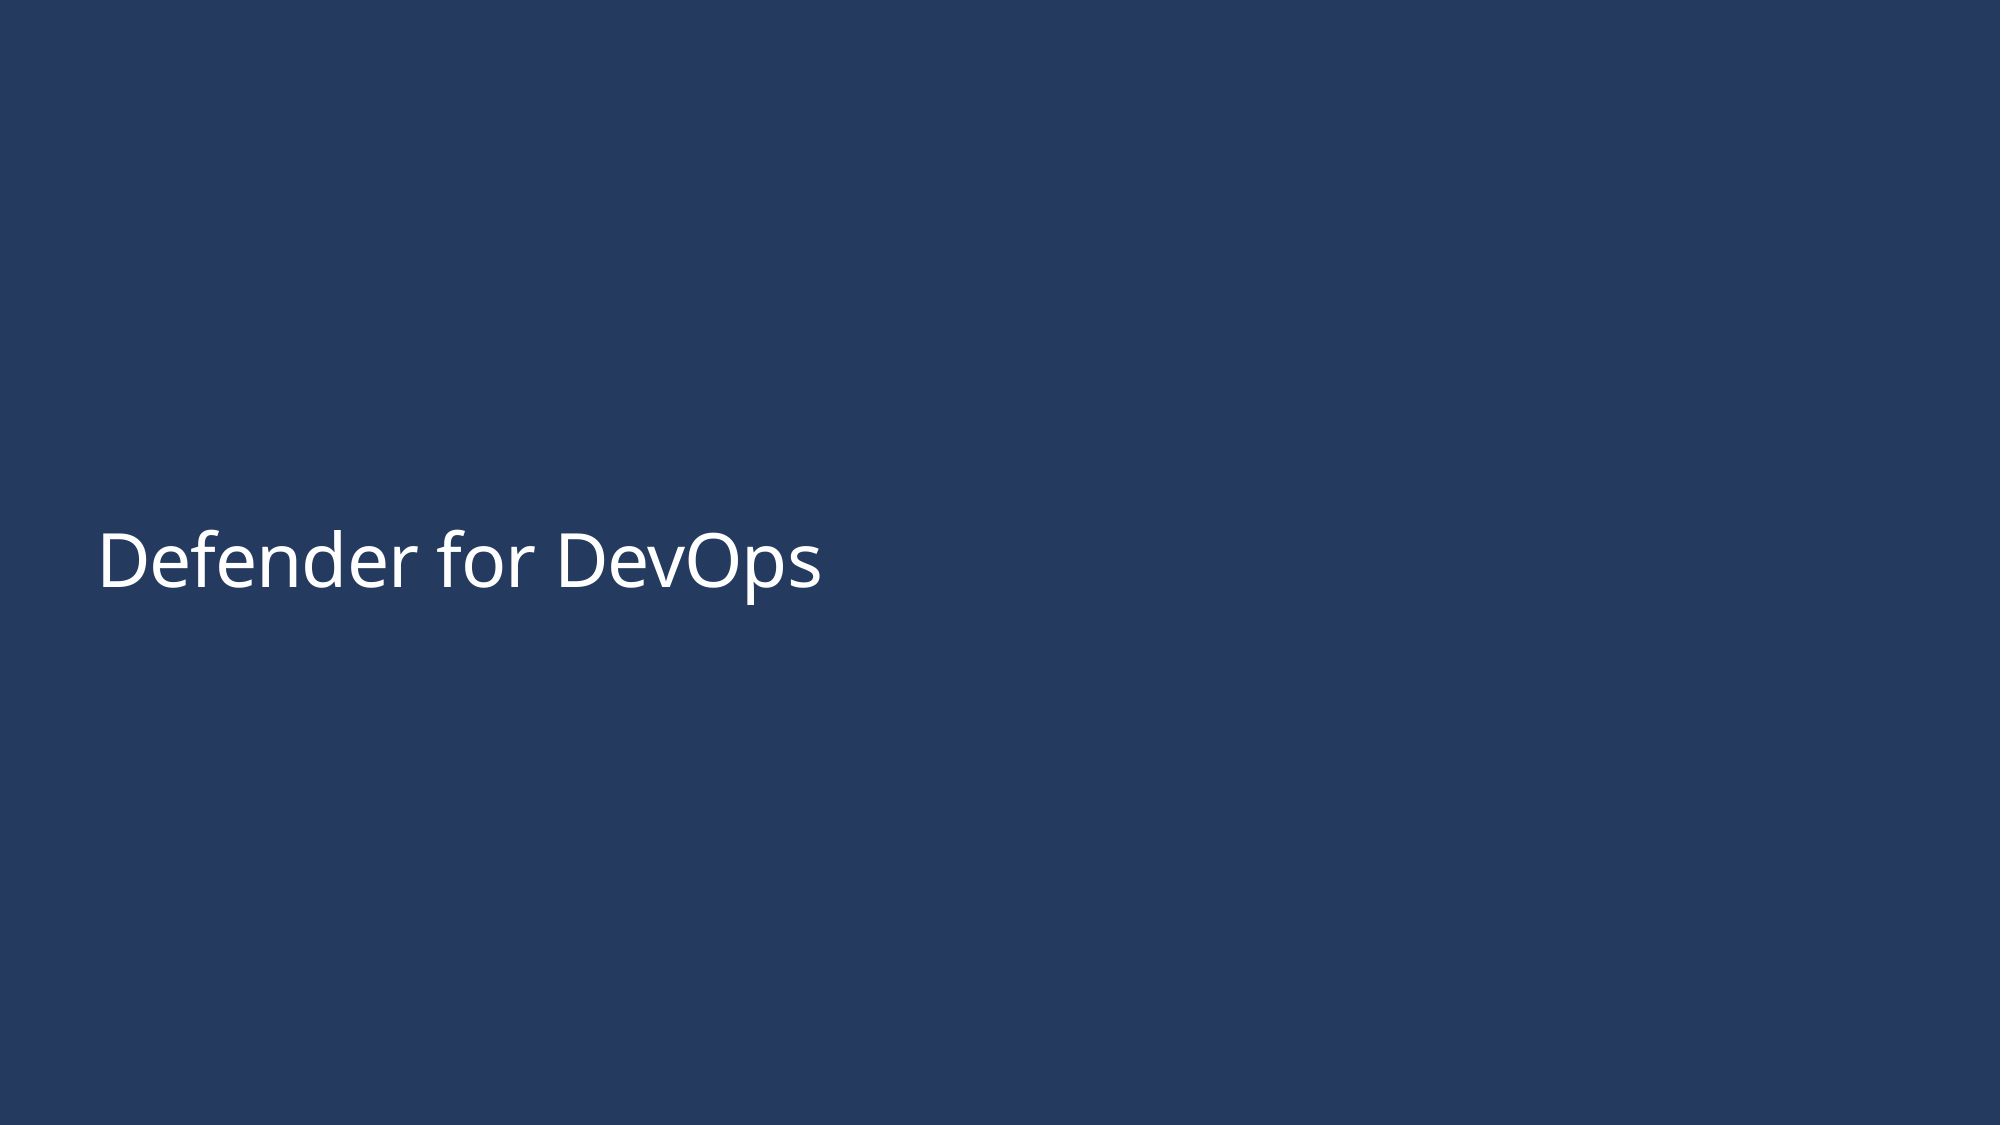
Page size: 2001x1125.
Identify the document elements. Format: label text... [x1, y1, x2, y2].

title Defender for DevOps [96, 521, 1596, 604]
